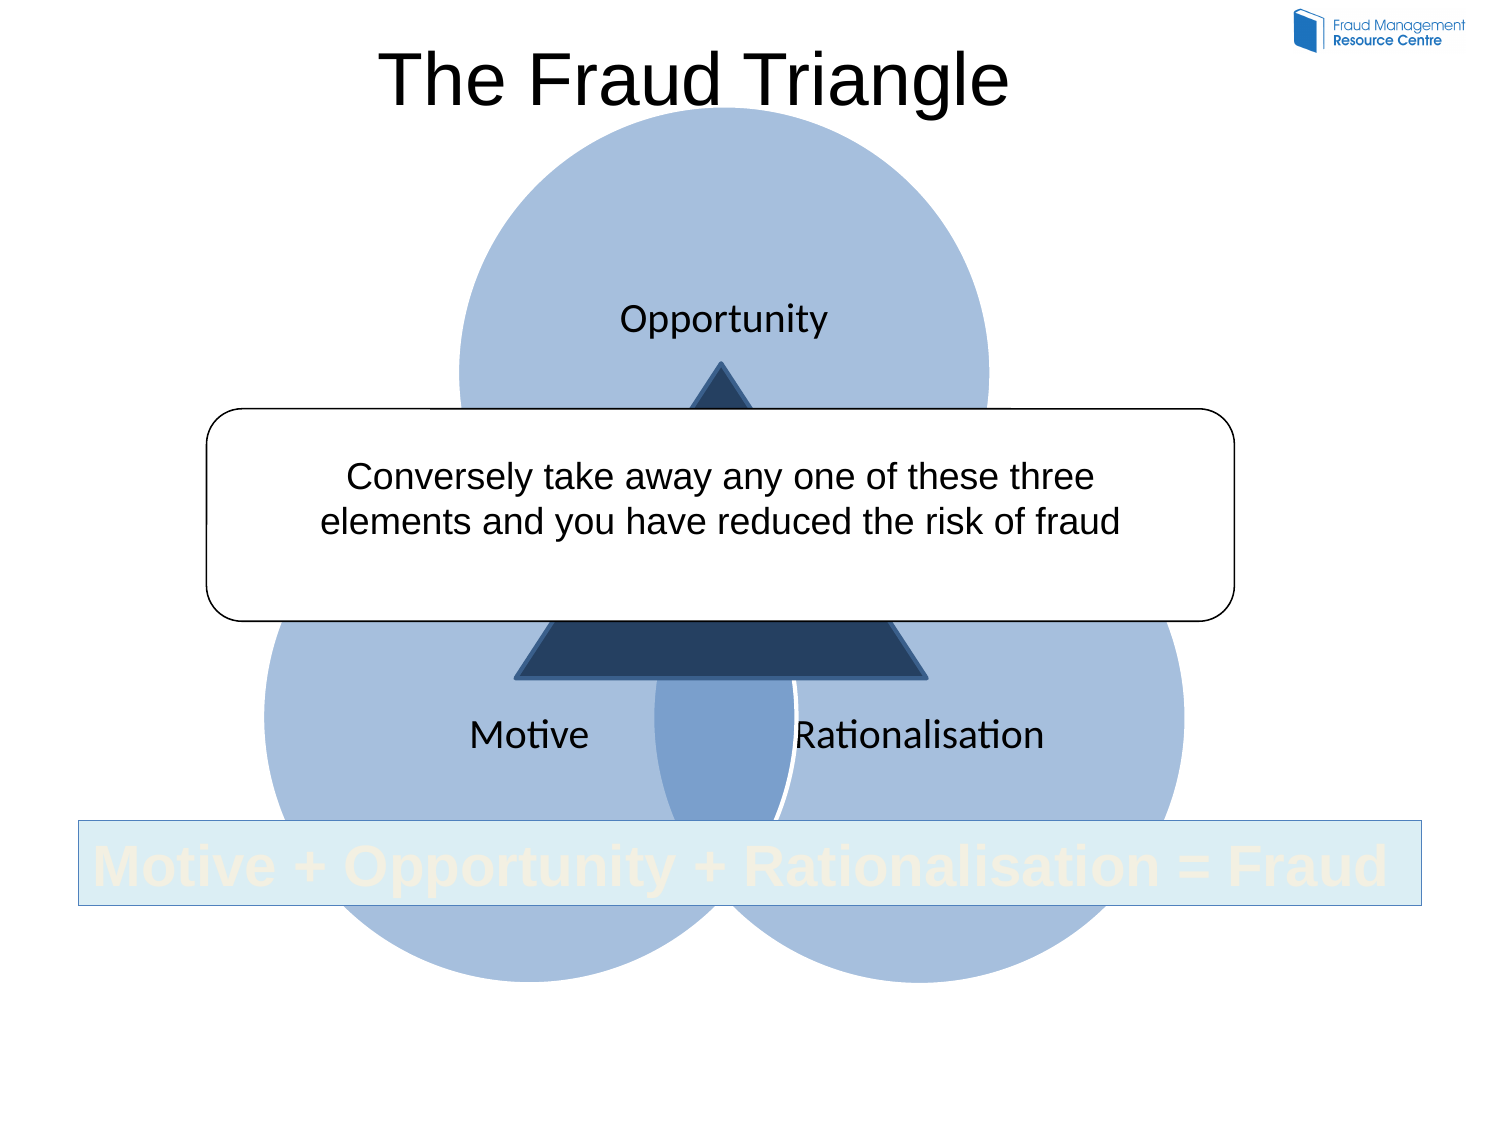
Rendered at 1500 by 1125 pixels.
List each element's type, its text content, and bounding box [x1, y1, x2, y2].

text_box Motive + Opportunity + Rationalisation = Fraud [1307, 820, 1422, 906]
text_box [152, 105, 1302, 997]
picture [1293, 8, 1467, 54]
text_box The Fraud Triangle [363, 23, 1172, 103]
text_box Motive + Opportunity + Rationalisation = Fraud [78, 820, 147, 906]
